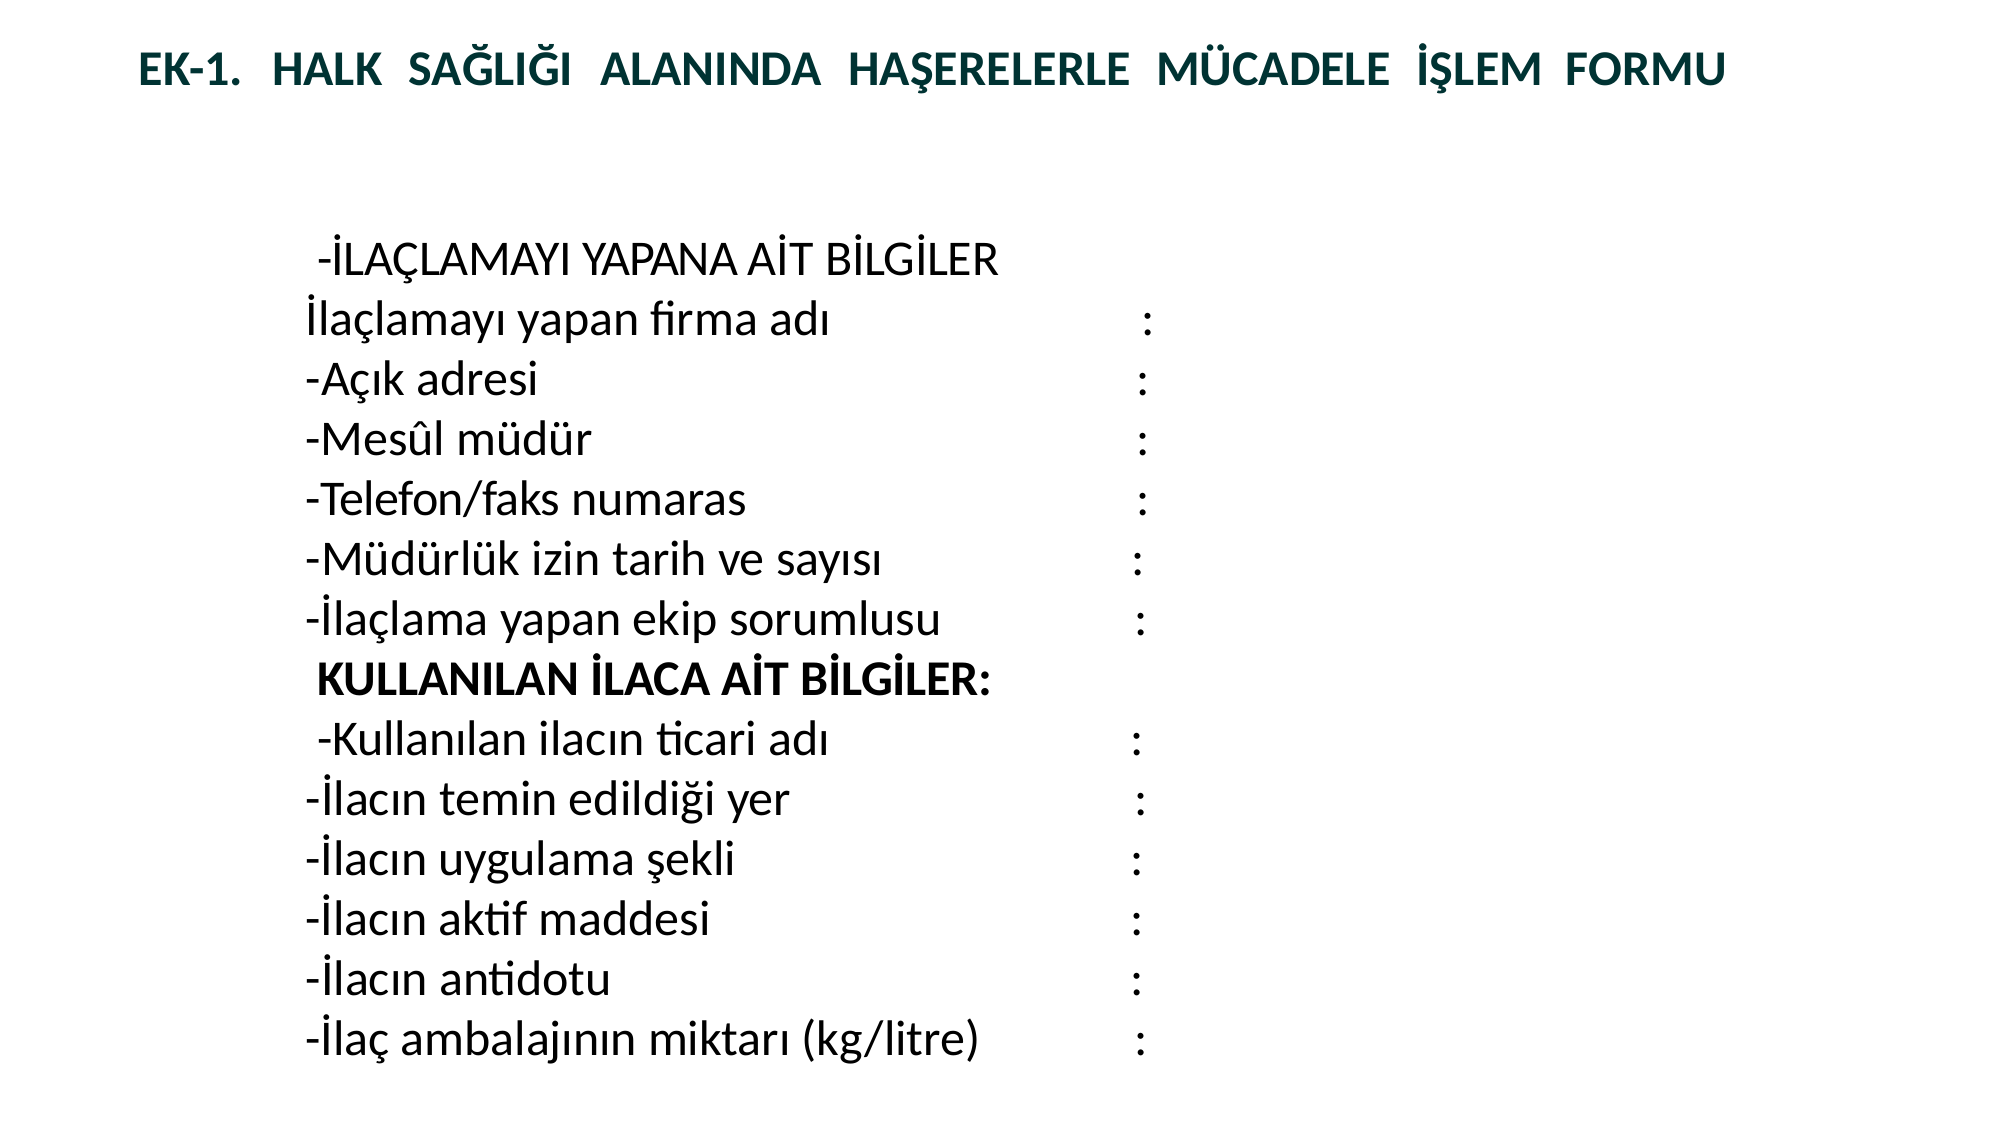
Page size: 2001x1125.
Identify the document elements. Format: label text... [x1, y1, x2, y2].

text_box : : : : : : [1128, 282, 1157, 645]
text_box -İLAÇLAMAYI YAPANA AİT BİLGİLER İlaçlamayı yapan firma adı -Açık adresi -Mesûl müdür -Telefon/faks numaras -Müdürlük izin tarih ve sayısı -İlaçlama yapan ekip sorumlusu KULLANILAN İLACA AİT BİLGİLER: -Kullanılan ilacın ticari adı -İlacın temin edildiği yer -İlacın uygulama şekli -İlacın aktif maddesi -İlacın antidotu -İlaç ambalajının miktarı (kg/litre) [303, 222, 1016, 1066]
text_box EK-1. HALK SAĞLIĞI ALANINDA HAŞERELERLE MÜCADELE İŞLEM FORMU [136, 33, 1863, 96]
text_box : : : : : : [1127, 702, 1150, 1066]
